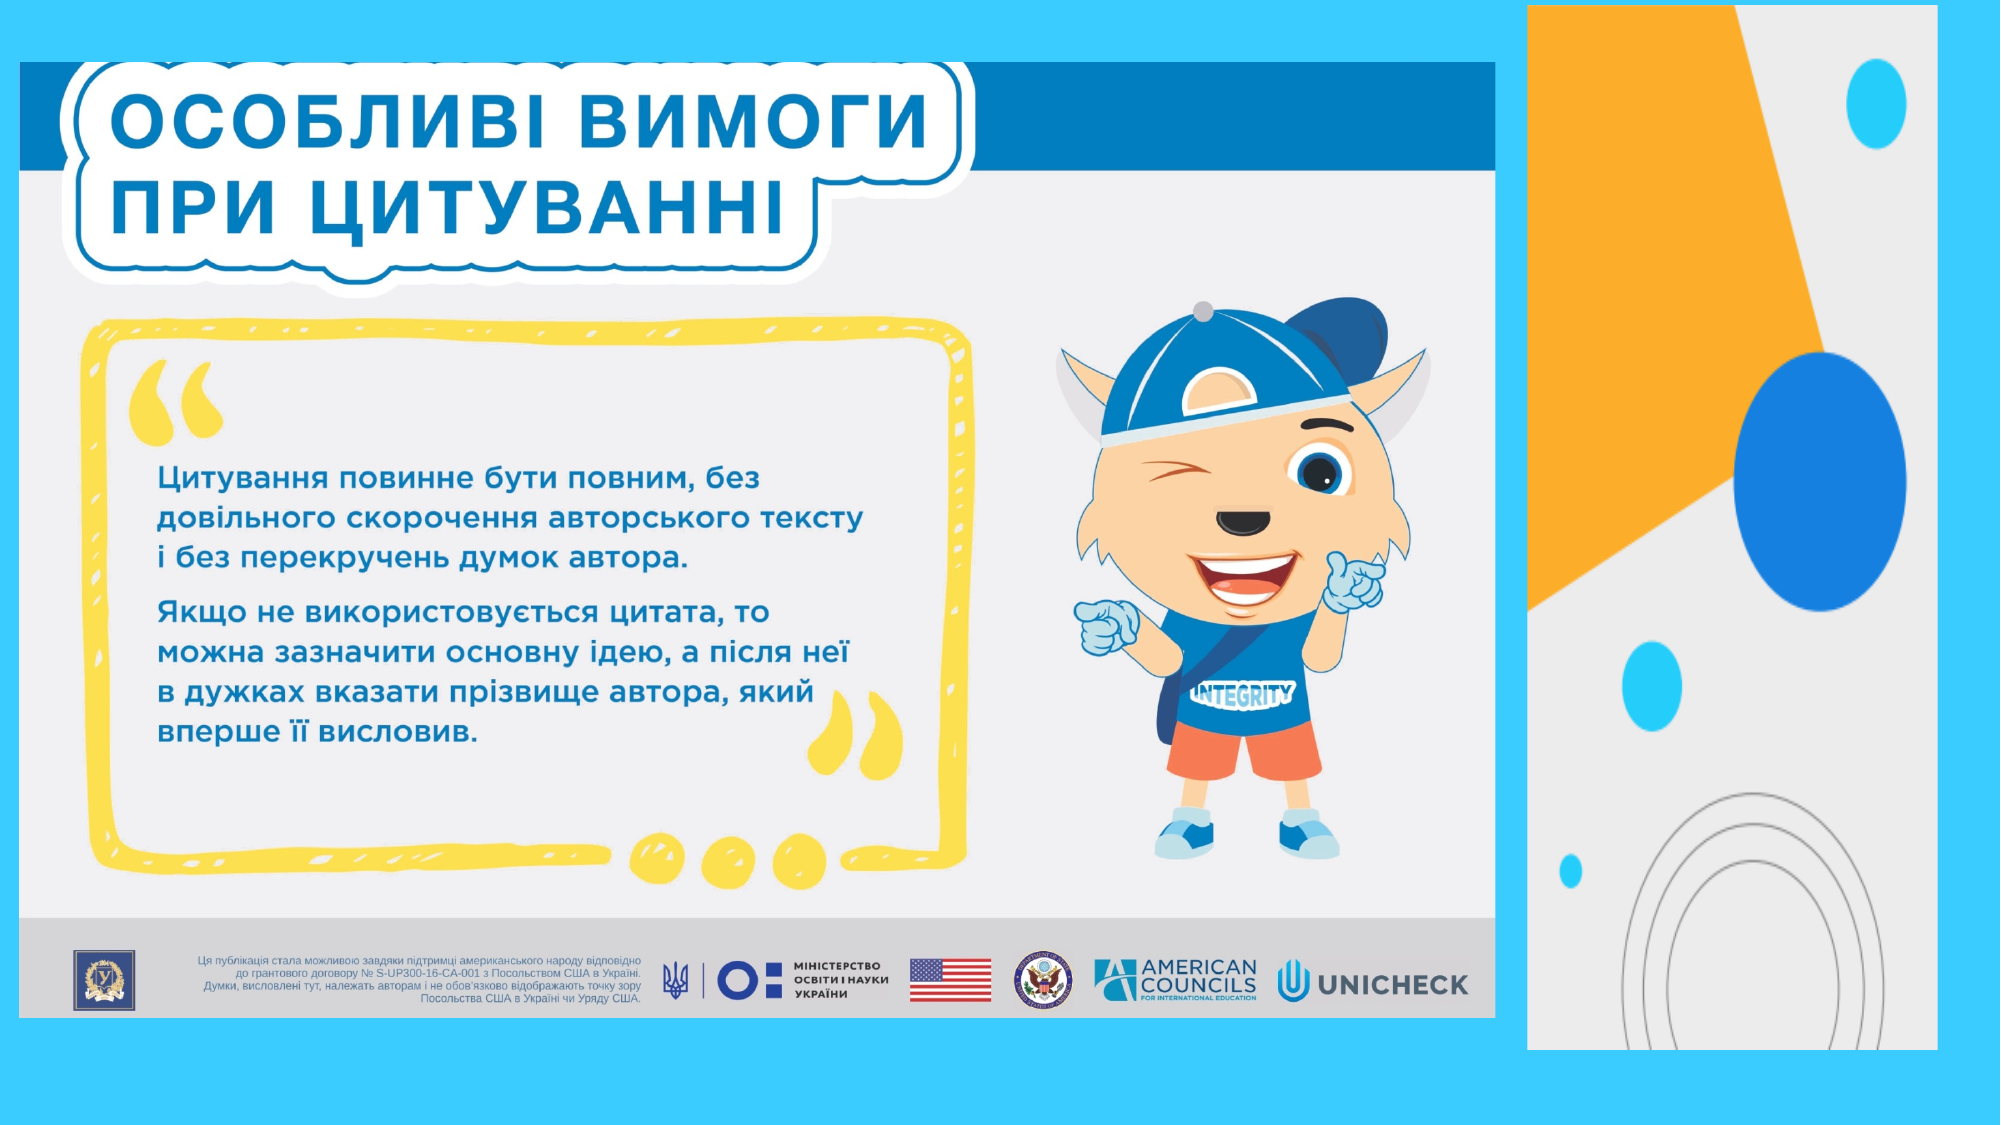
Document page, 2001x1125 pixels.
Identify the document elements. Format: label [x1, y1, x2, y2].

picture [17, 62, 1496, 1018]
list [1527, 0, 1938, 1050]
